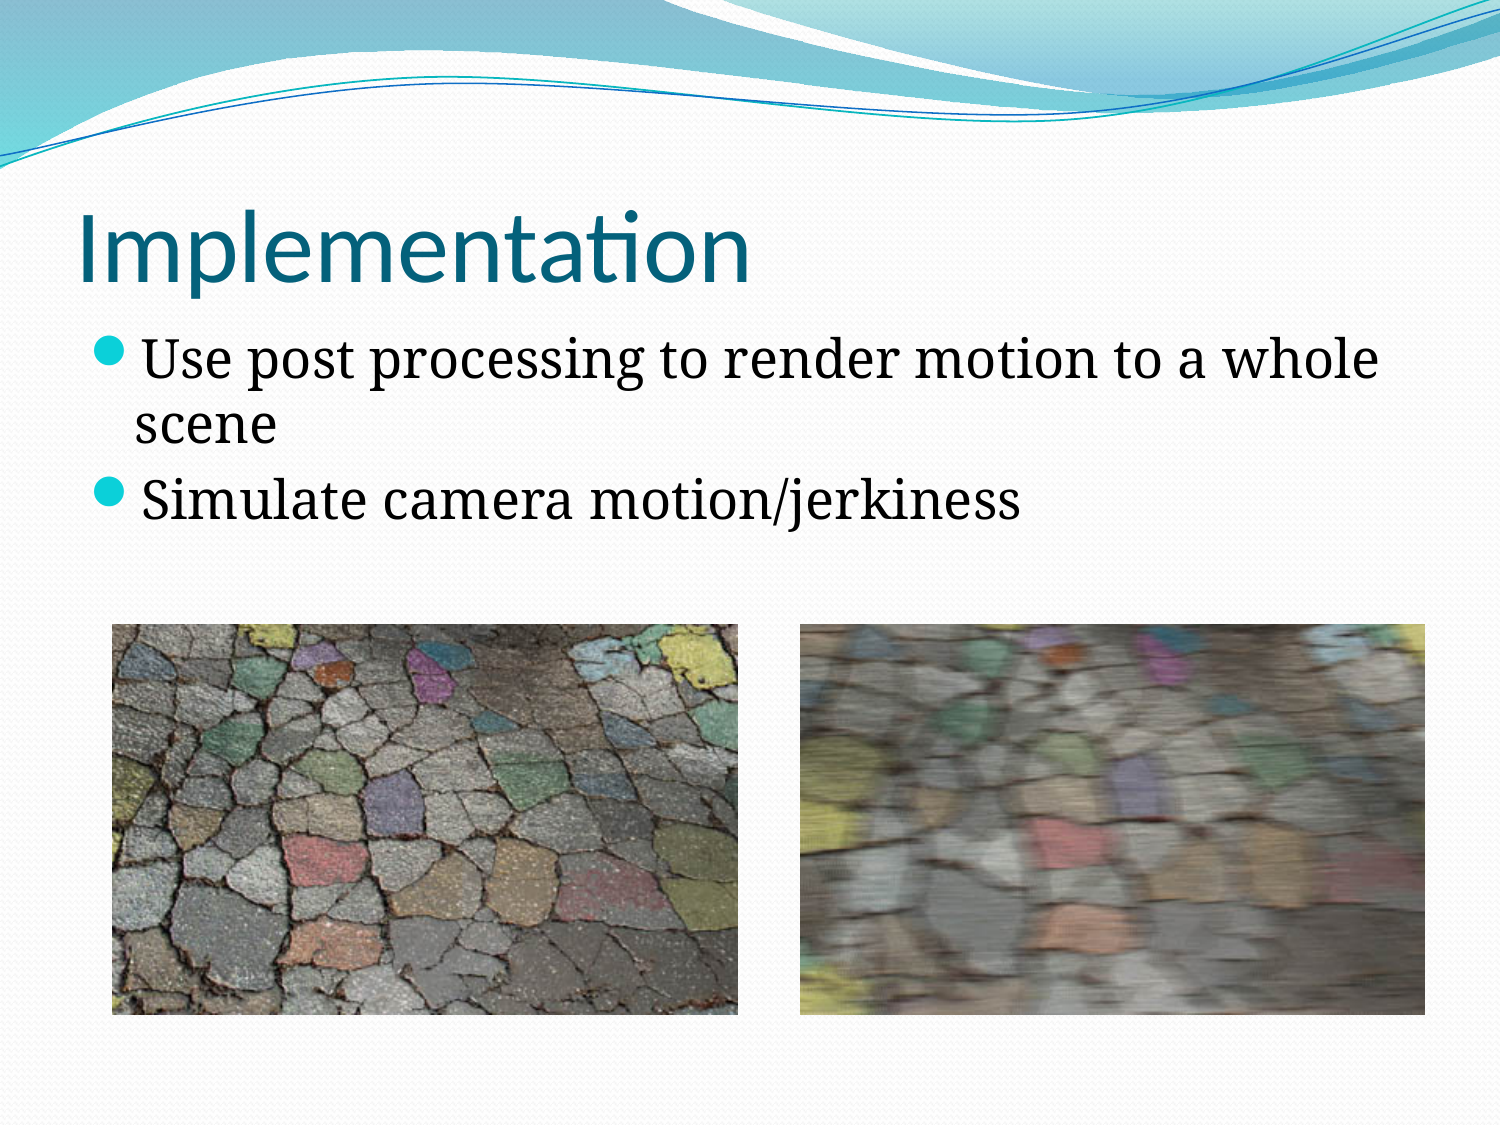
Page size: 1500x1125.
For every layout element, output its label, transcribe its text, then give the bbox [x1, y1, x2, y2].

picture [799, 624, 1426, 1016]
list Use post processing to render motion to a whole scene Simulate camera motion/jerkiness [75, 317, 1425, 1038]
title Implementation [75, 115, 1425, 303]
picture [112, 624, 738, 1016]
